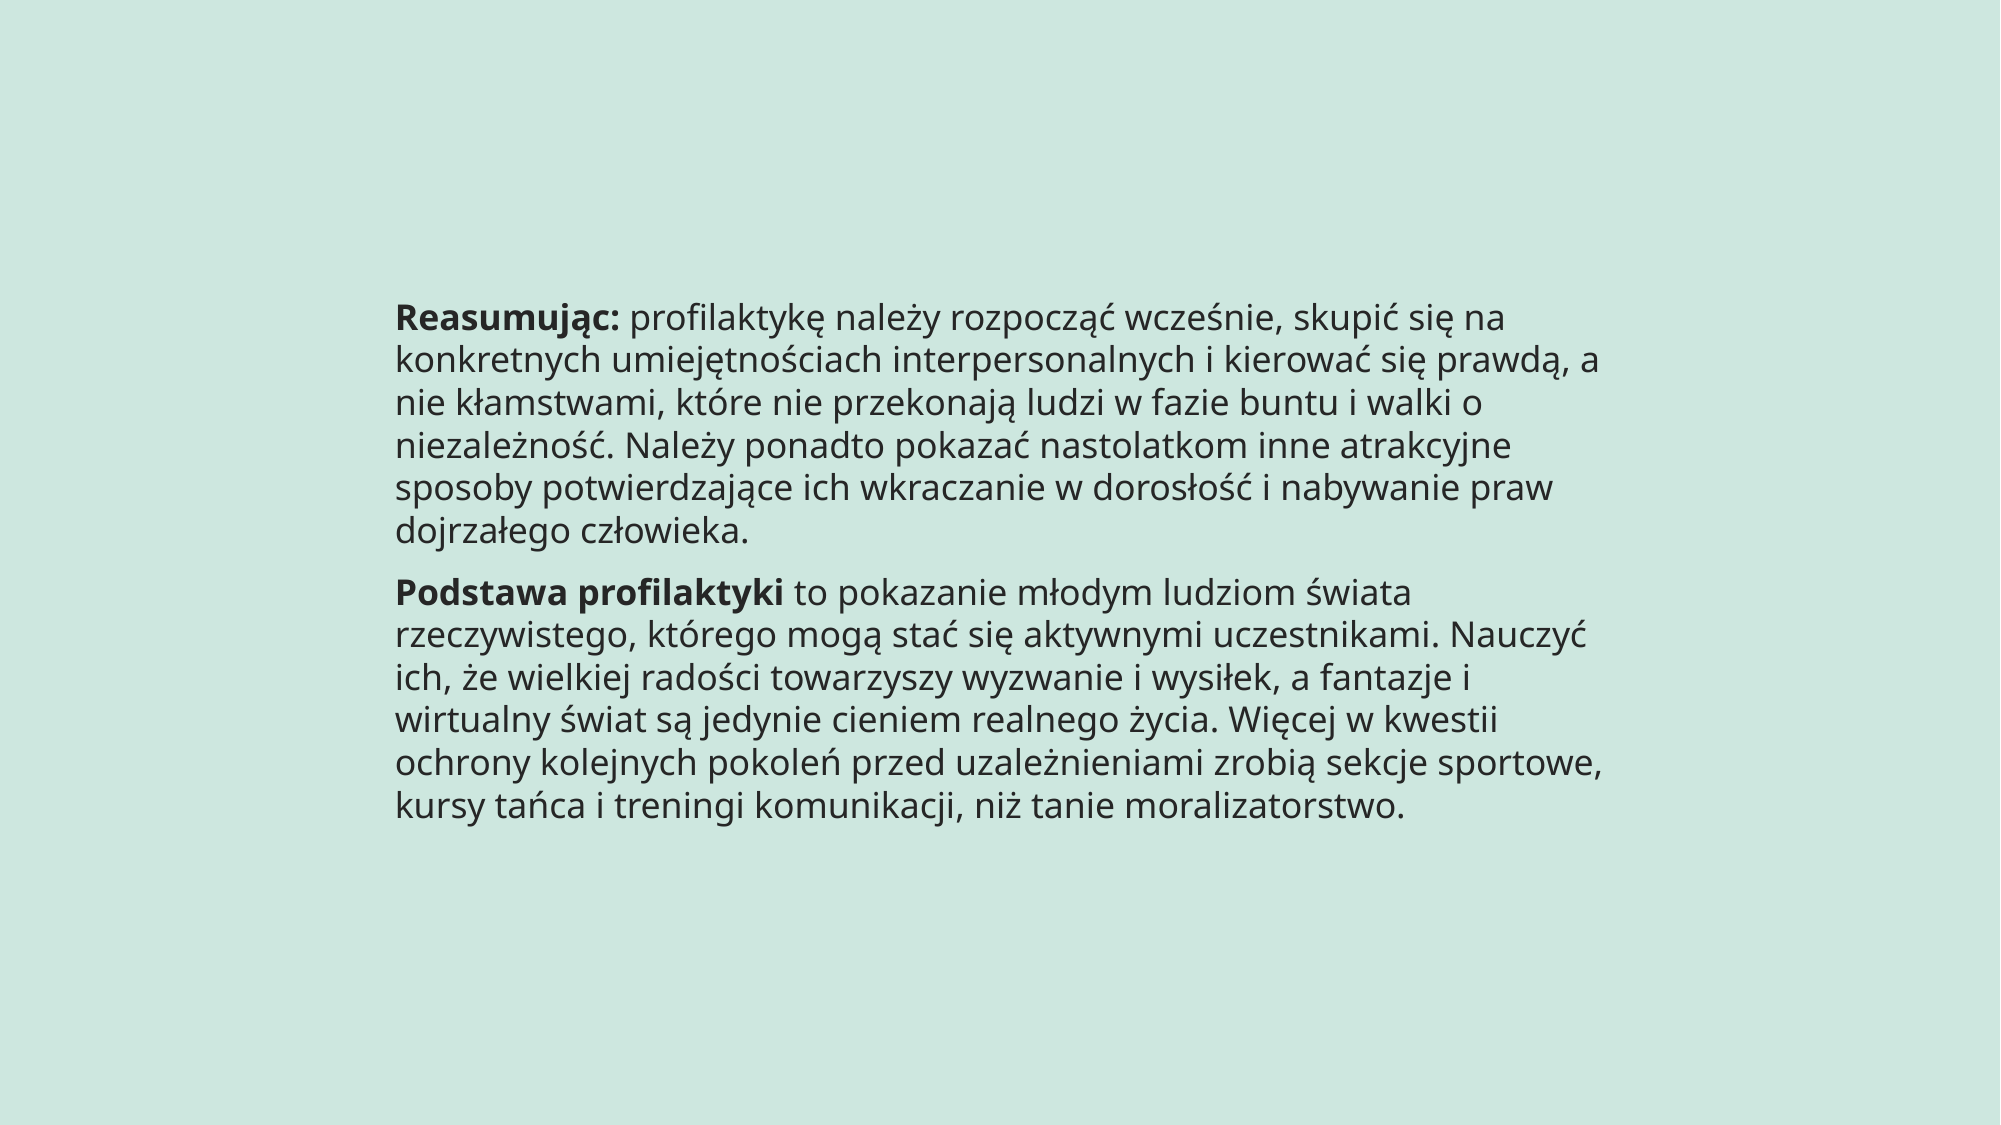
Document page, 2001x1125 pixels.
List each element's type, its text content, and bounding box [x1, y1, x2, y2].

list Reasumując: profilaktykę należy rozpocząć wcześnie, skupić się na konkretnych umiejętnościach interpersonalnych i kierować się prawdą, a nie kłamstwami, które nie przekonają ludzi w fazie buntu i walki o niezależność. Należy ponadto pokazać nastolatkom inne atrakcyjne sposoby potwierdzające ich wkraczanie w dorosłość i nabywanie praw dojrzałego człowieka. Podstawa profilaktyki to pokazanie młodym ludziom świata rzeczywistego, którego mogą stać się aktywnymi uczestnikami. Nauczyć ich, że wielkiej radości towarzyszy wyzwanie i wysiłek, a fantazje i wirtualny świat są jedynie cieniem realnego życia. Więcej w kwestii ochrony kolejnych pokoleń przed uzależnieniami zrobią sekcje sportowe, kursy tańca i treningi komunikacji, niż tanie moralizatorstwo. [379, 287, 1621, 838]
